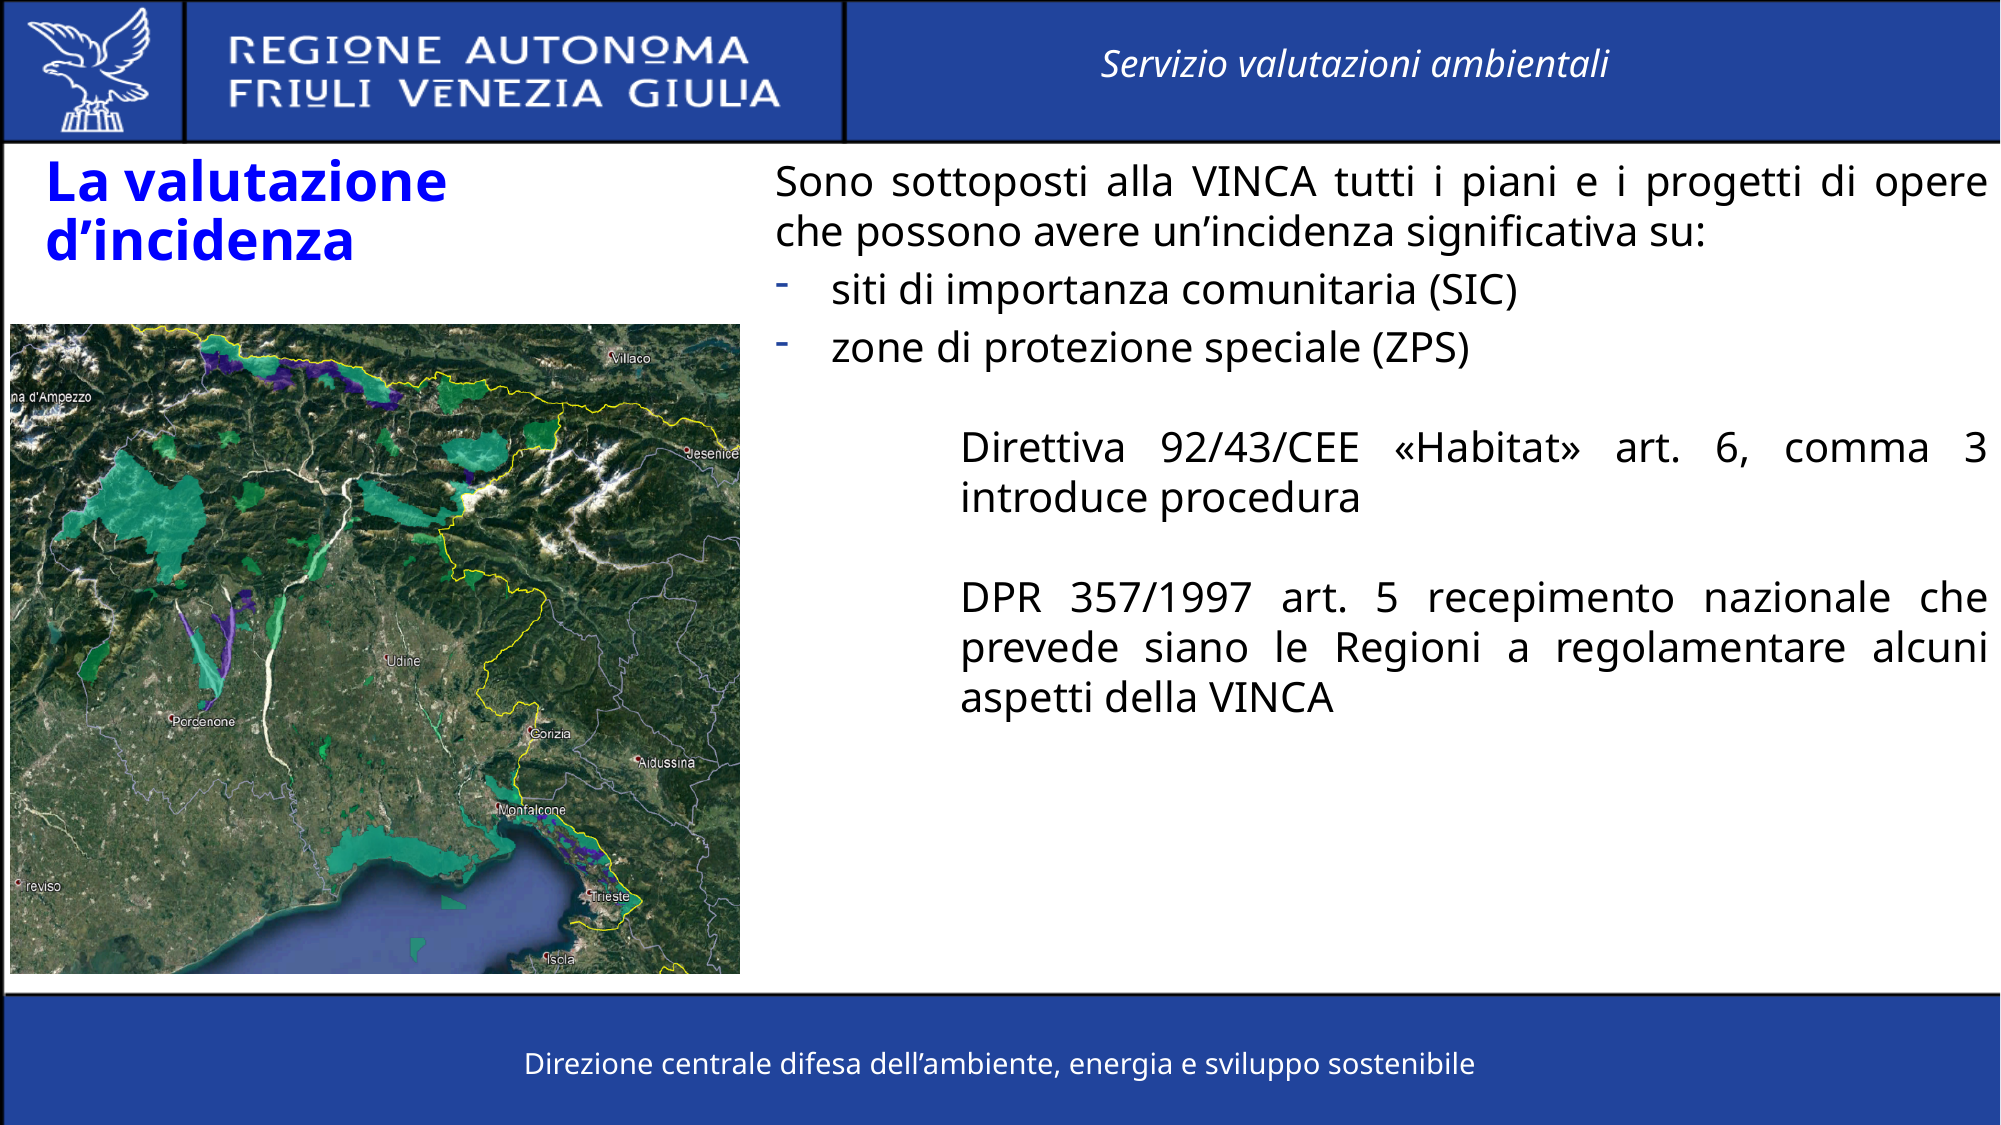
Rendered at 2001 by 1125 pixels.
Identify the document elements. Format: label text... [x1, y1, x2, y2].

list Sono sottoposti alla VINCA tutti i piani e i progetti di opere che possono avere un’incidenza significativa su: siti di importanza comunitaria (SIC) zone di protezione speciale (ZPS) Direttiva 92/43/CEE «Habitat» art. 6, comma 3 introduce procedura DPR 357/1997 art. 5 recepimento nazionale che prevede siano le Regioni a regolamentare alcuni aspetti della VINCA [775, 154, 1990, 789]
picture [0, 0, 2001, 1125]
text_box La valutazione d’incidenza [45, 154, 463, 290]
text_box Direzione centrale difesa dell’ambiente, energia e sviluppo sostenibile [291, 1044, 1709, 1080]
text_box Servizio valutazioni ambientali [1086, 32, 1625, 93]
